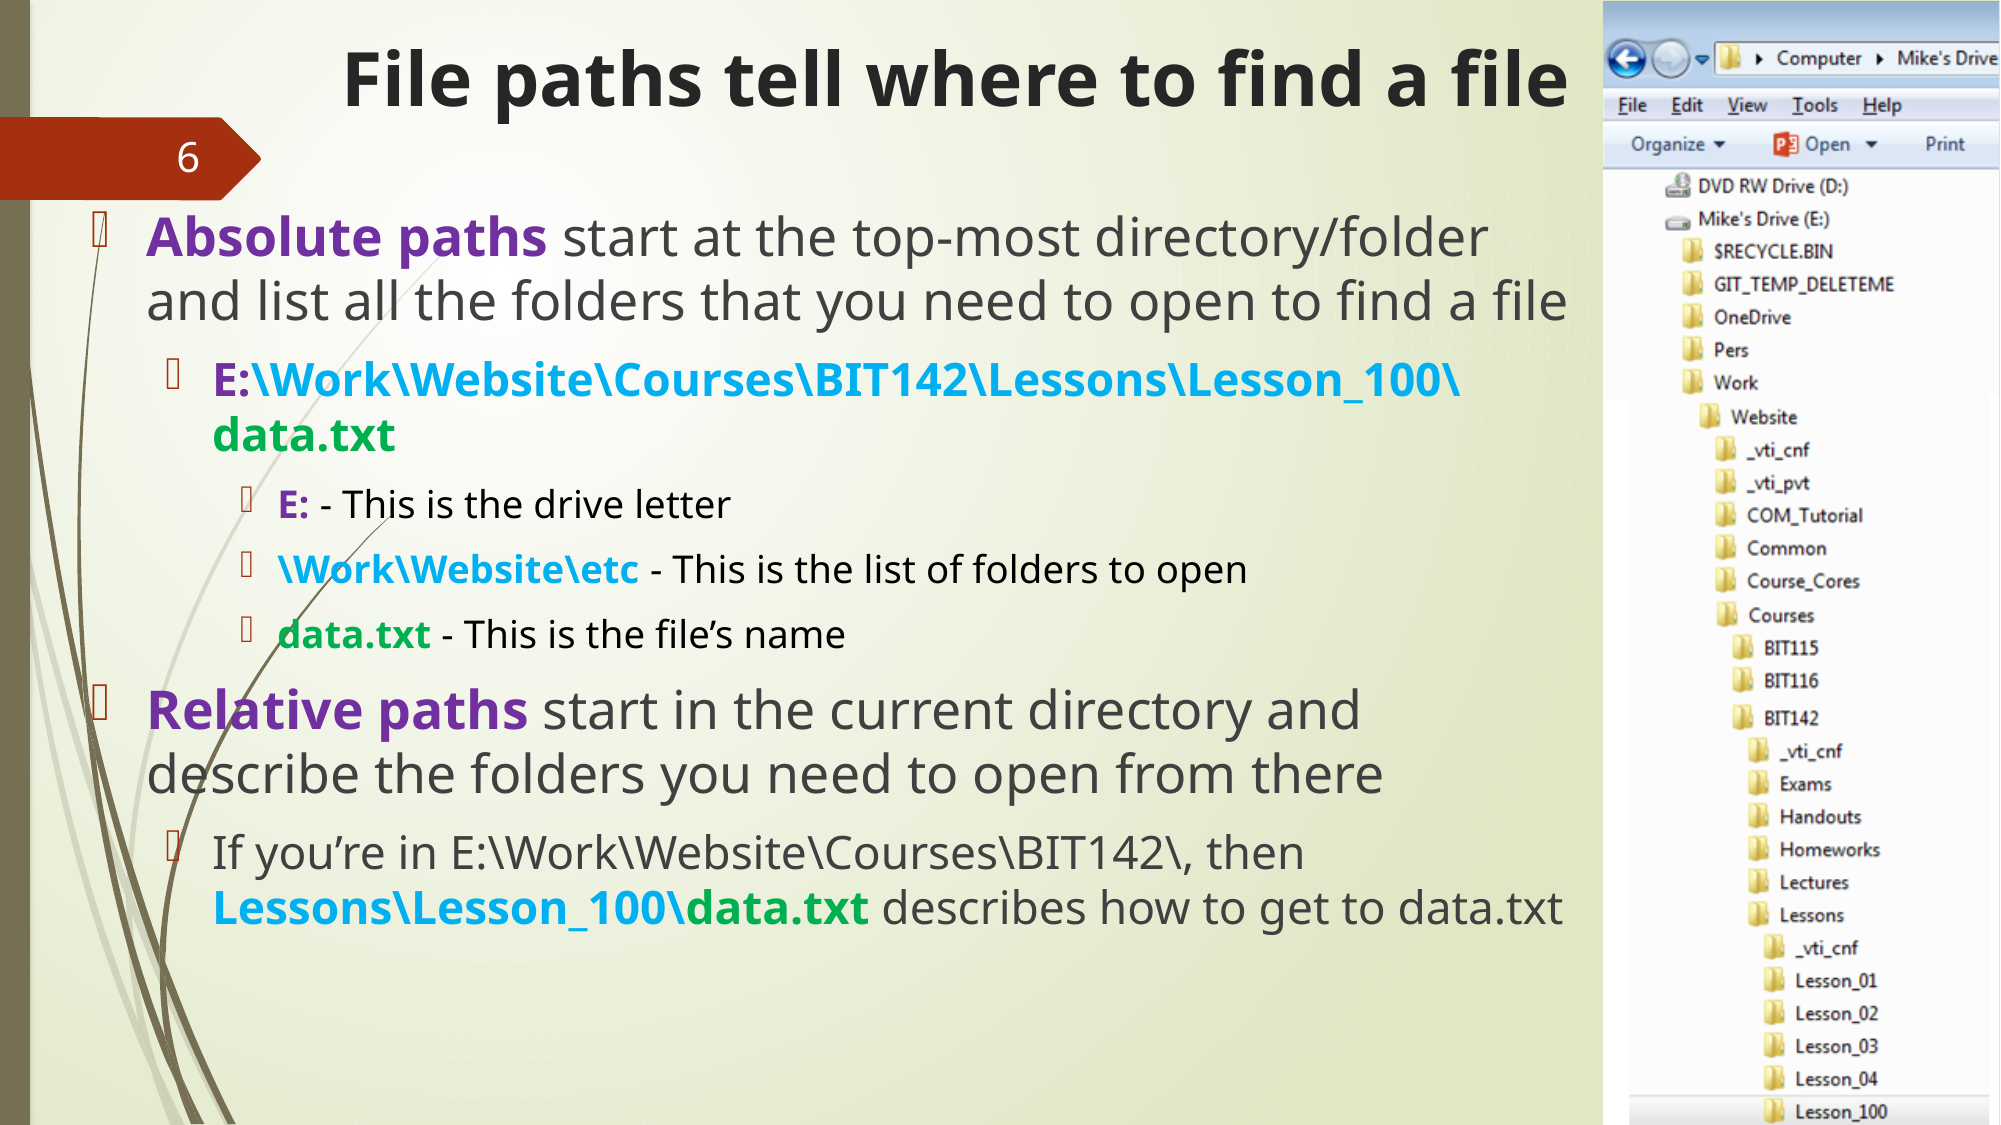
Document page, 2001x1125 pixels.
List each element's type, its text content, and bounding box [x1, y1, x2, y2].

list Absolute paths start at the top-most directory/folder and list all the folders that you need to open to find a file E:\Work\Website\Courses\BIT142\Lessons\Lesson_100\data.txt E: - This is the drive letter \Work\Website\etc - This is the list of folders to open data.txt - This is the file’s name Relative paths start in the current directory and describe the folders you need to open from there If you’re in E:\Work\Website\Courses\BIT142\, then Lessons\Lesson_100\data.txt describes how to get to data.txt [75, 195, 1585, 1059]
title File paths tell where to find a file [326, 24, 1598, 172]
slide_number 6 [87, 129, 216, 190]
picture [1602, 1, 1999, 1125]
